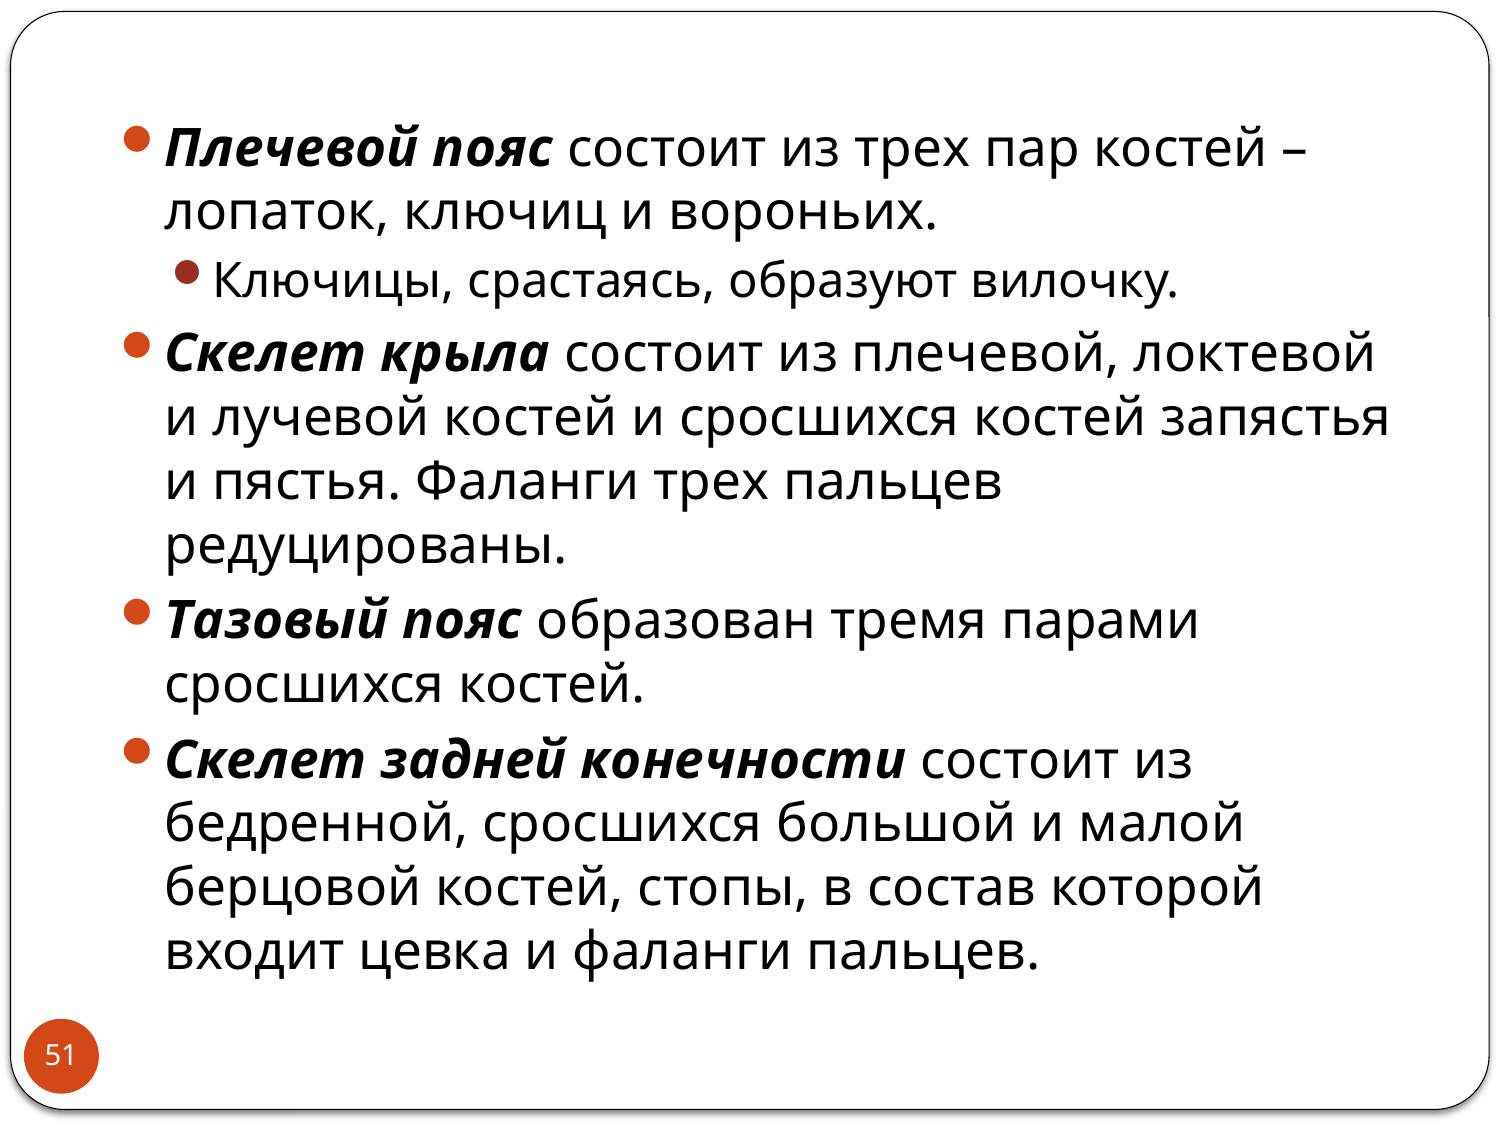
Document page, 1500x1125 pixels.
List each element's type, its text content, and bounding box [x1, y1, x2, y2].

list Плечевой пояс состоит из трех пар костей – лопаток, ключиц и вороньих. Ключицы, срастаясь, образуют вилочку. Скелет крыла состоит из плечевой, локтевой и лучевой костей и сросшихся костей запястья и пястья. Фаланги трех пальцев редуцированы. Тазовый пояс образован тремя парами сросшихся костей. Скелет задней конечности состоит из бедренной, сросшихся большой и малой берцовой костей, стопы, в состав которой входит цевка и фаланги пальцев. [105, 105, 1425, 988]
slide_number 51 [23, 1018, 99, 1094]
